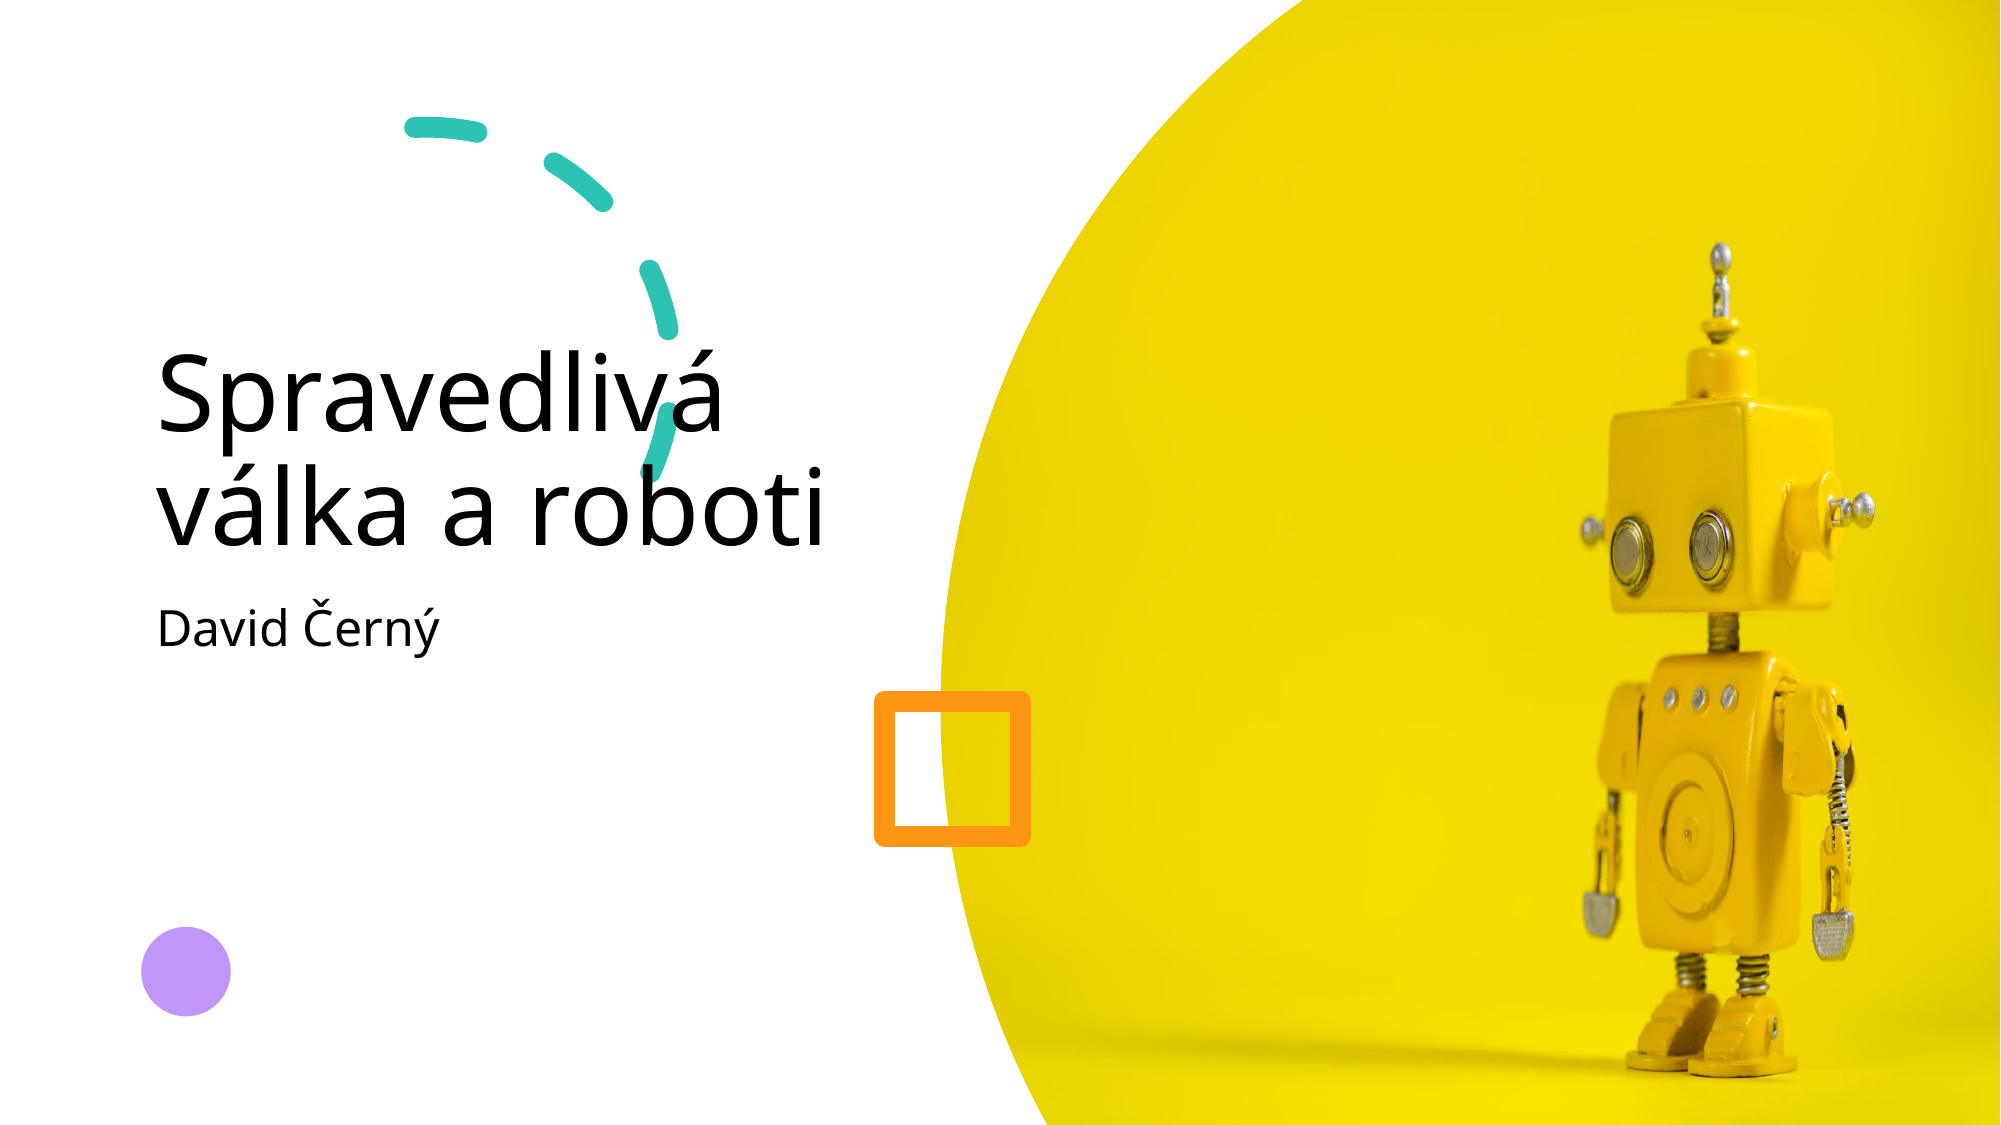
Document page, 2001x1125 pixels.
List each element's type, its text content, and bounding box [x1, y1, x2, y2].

text_box [884, 700, 940, 837]
text_box [414, 126, 584, 184]
text_box [140, 925, 232, 1018]
text_box [0, 0, 940, 1125]
picture [940, 0, 2000, 1125]
subtitle David Černý [141, 596, 868, 868]
title Spravedlivá válka a roboti [141, 184, 868, 577]
